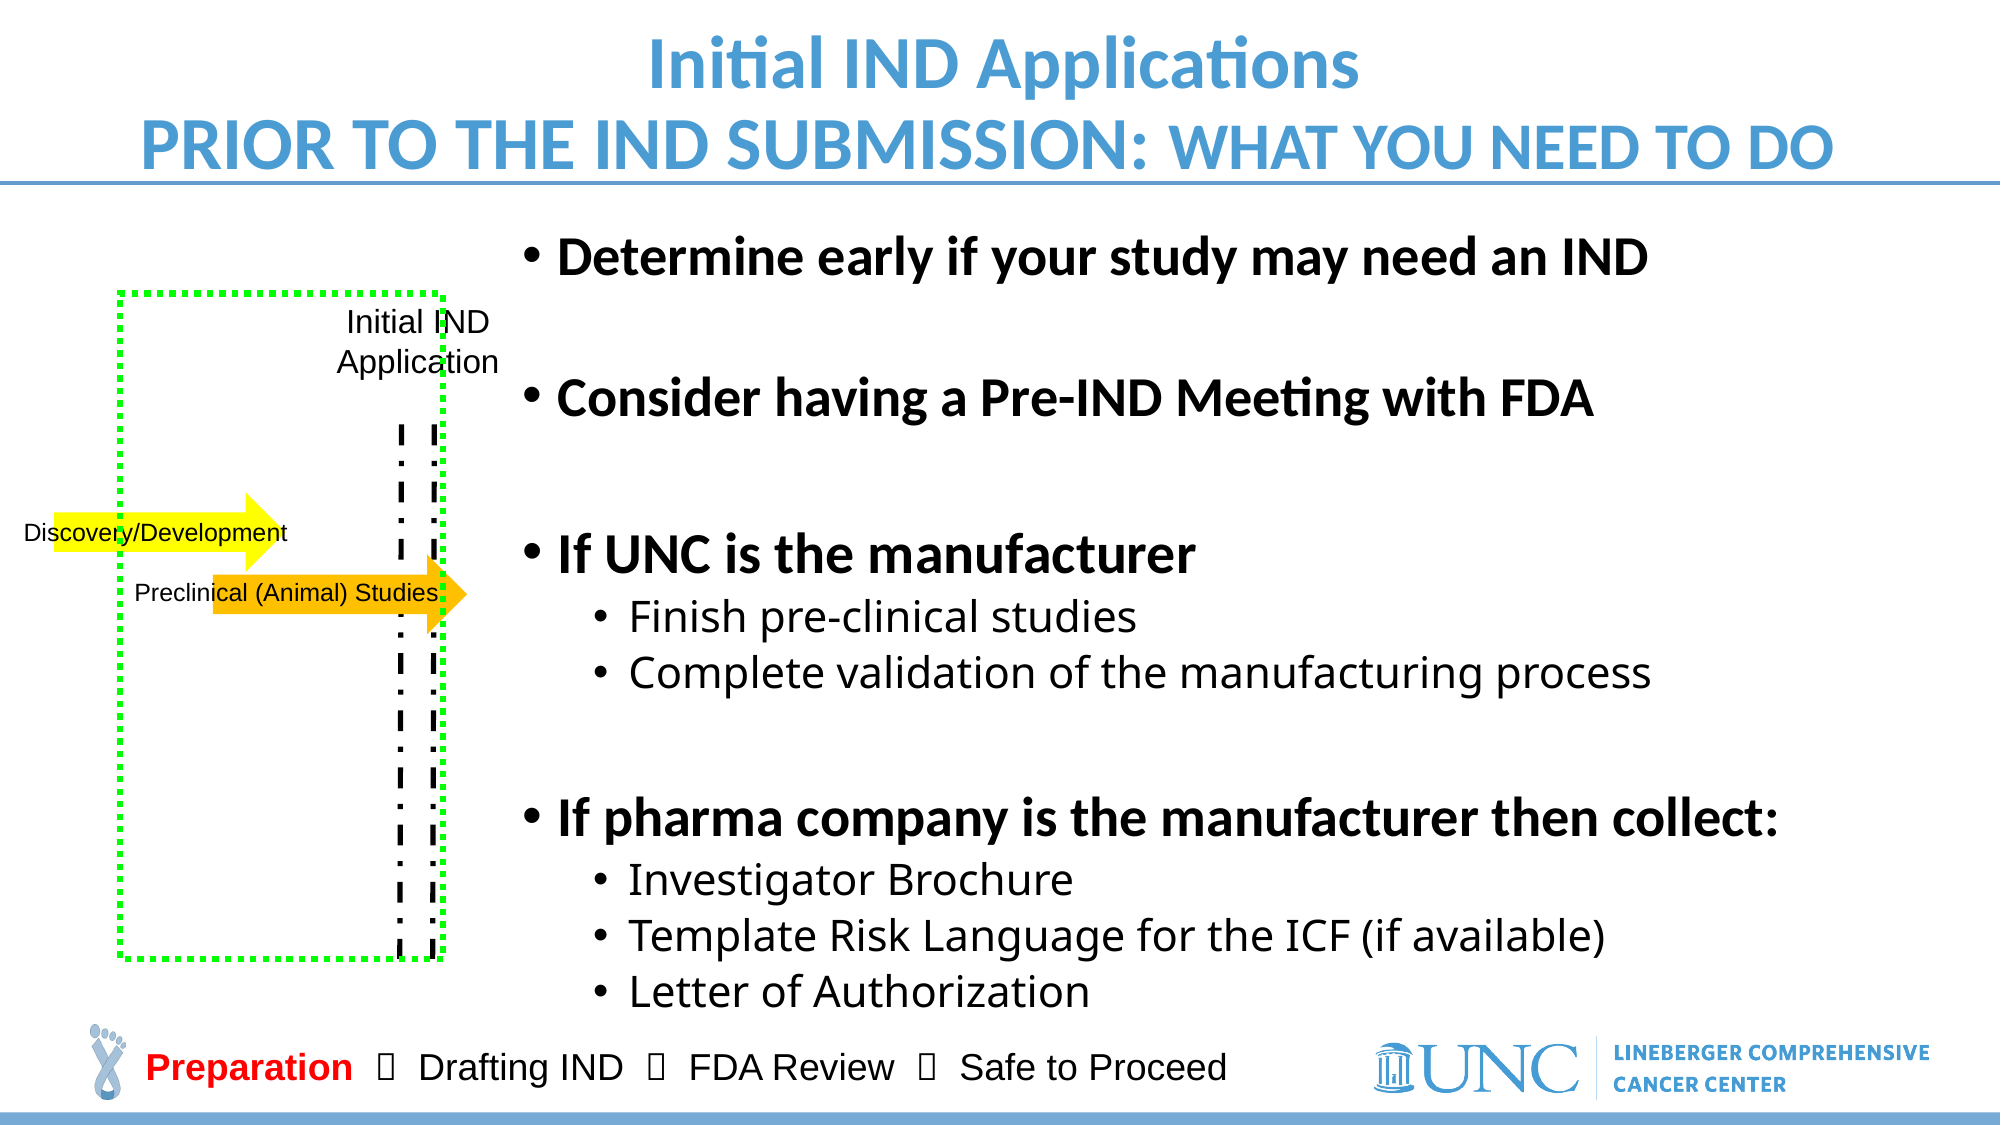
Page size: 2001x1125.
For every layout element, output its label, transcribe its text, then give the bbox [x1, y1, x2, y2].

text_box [8, 293, 524, 959]
picture [90, 1024, 126, 1100]
list Determine early if your study may need an IND Consider having a Pre-IND Meeting with FDA If UNC is the manufacturer Finish pre-clinical studies Complete validation of the manufacturing process If pharma company is the manufacturer then collect: Investigator Brochure Template Risk Language for the ICF (if available) Letter of Authorization [507, 219, 1959, 1032]
picture [1374, 1036, 1929, 1100]
title Initial IND Applications PRIOR TO THE IND SUBMISSION: WHAT YOU NEED TO DO [26, 0, 1983, 214]
text_box Preparation  Drafting IND  FDA Review  Safe to Proceed [130, 1035, 1455, 1095]
